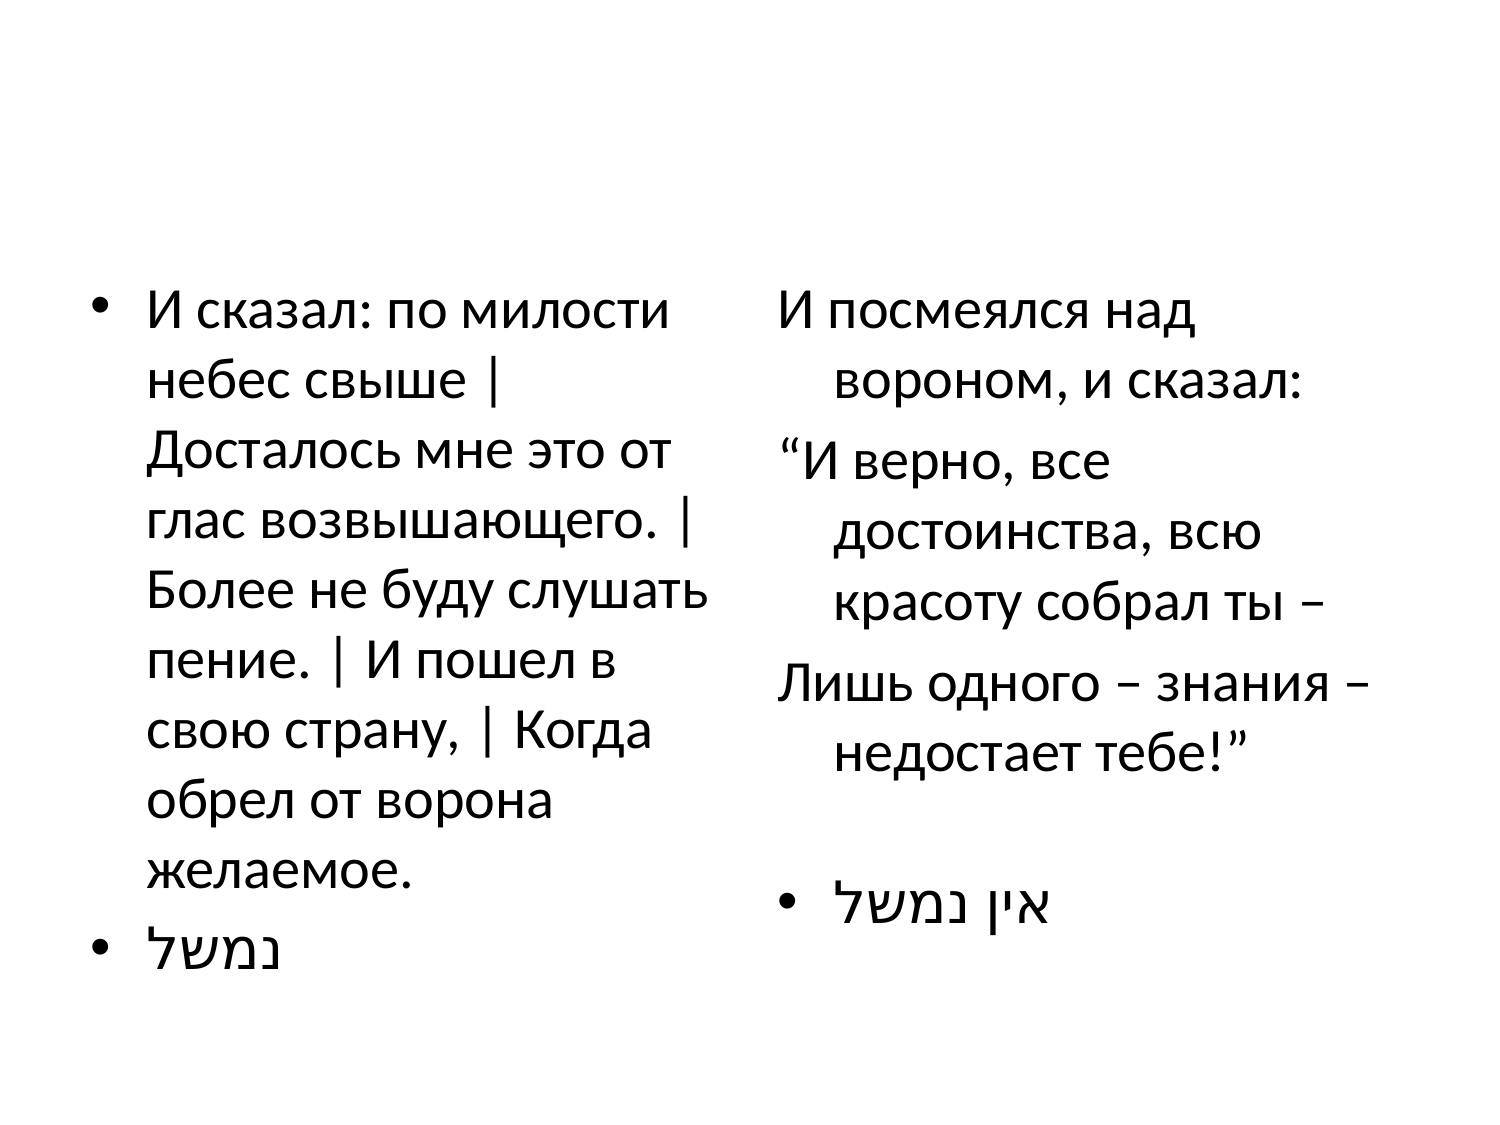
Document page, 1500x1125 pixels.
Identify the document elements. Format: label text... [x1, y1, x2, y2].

list И сказал: по милости небес свыше | Досталось мне это от глас возвышающего. | Более не буду слушать пение. | И пошел в свою страну, | Когда обрел от ворона желаемое. נמשל [75, 262, 738, 1005]
list И посмеялся над вороном, и сказал: “И верно, все достоинства, всю красоту собрал ты – Лишь одного – знания – недостает тебе!” אין נמשל [762, 262, 1425, 1005]
